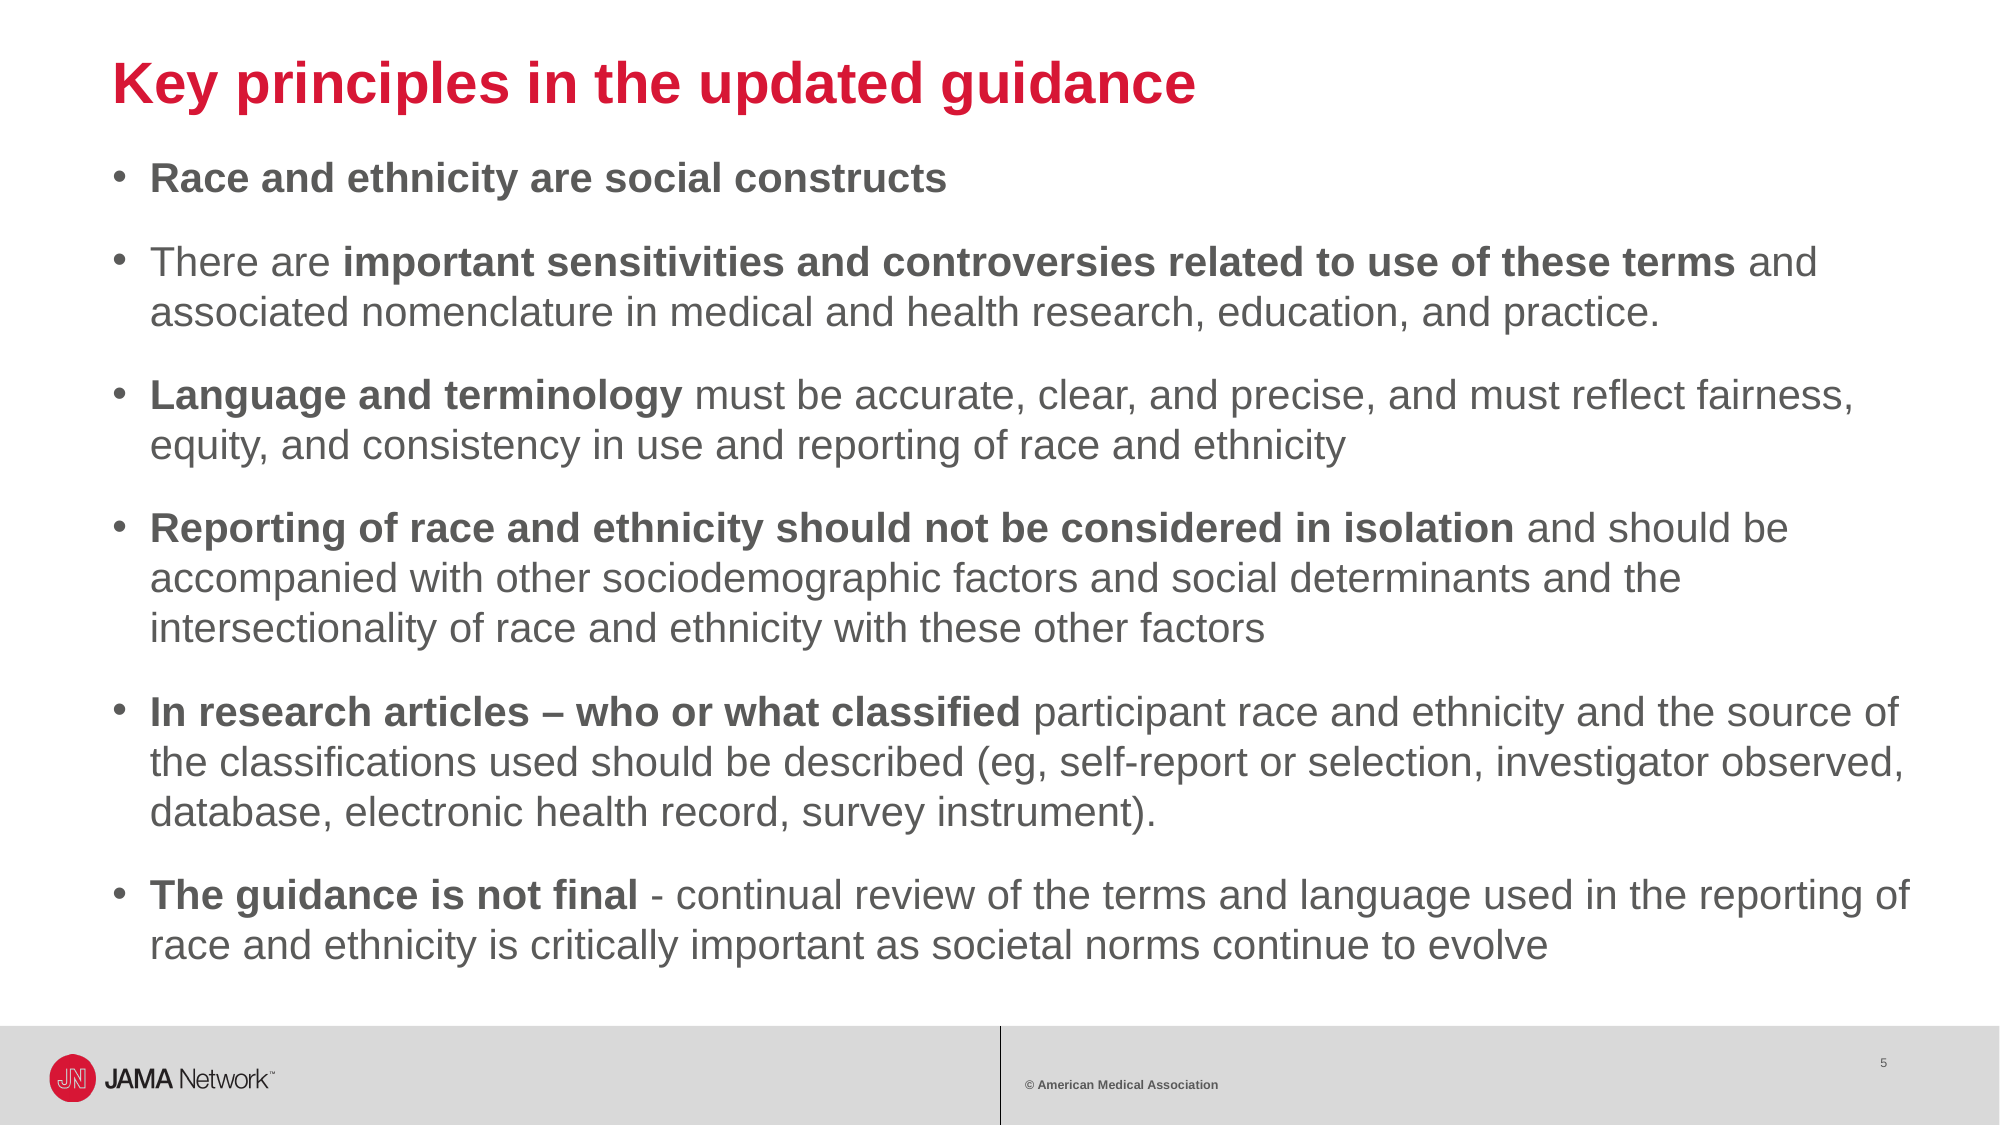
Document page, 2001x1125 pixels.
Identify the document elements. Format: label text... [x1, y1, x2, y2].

list Race and ethnicity are social constructs There are important sensitivities and controversies related to use of these terms and associated nomenclature in medical and health research, education, and practice. Language and terminology must be accurate, clear, and precise, and must reflect fairness, equity, and consistency in use and reporting of race and ethnicity Reporting of race and ethnicity should not be considered in isolation and should be accompanied with other sociodemographic factors and social determinants and the intersectionality of race and ethnicity with these other factors In research articles – who or what classified participant race and ethnicity and the source of the classifications used should be described (eg, self-report or selection, investigator observed, database, electronic health record, survey instrument). The guidance is not final - continual review of the terms and language used in the reporting of race and ethnicity is critically important as societal norms continue to evolve [112, 151, 1934, 865]
title Key principles in the updated guidance [112, 53, 1888, 151]
slide_number 5 [1775, 1054, 1888, 1115]
